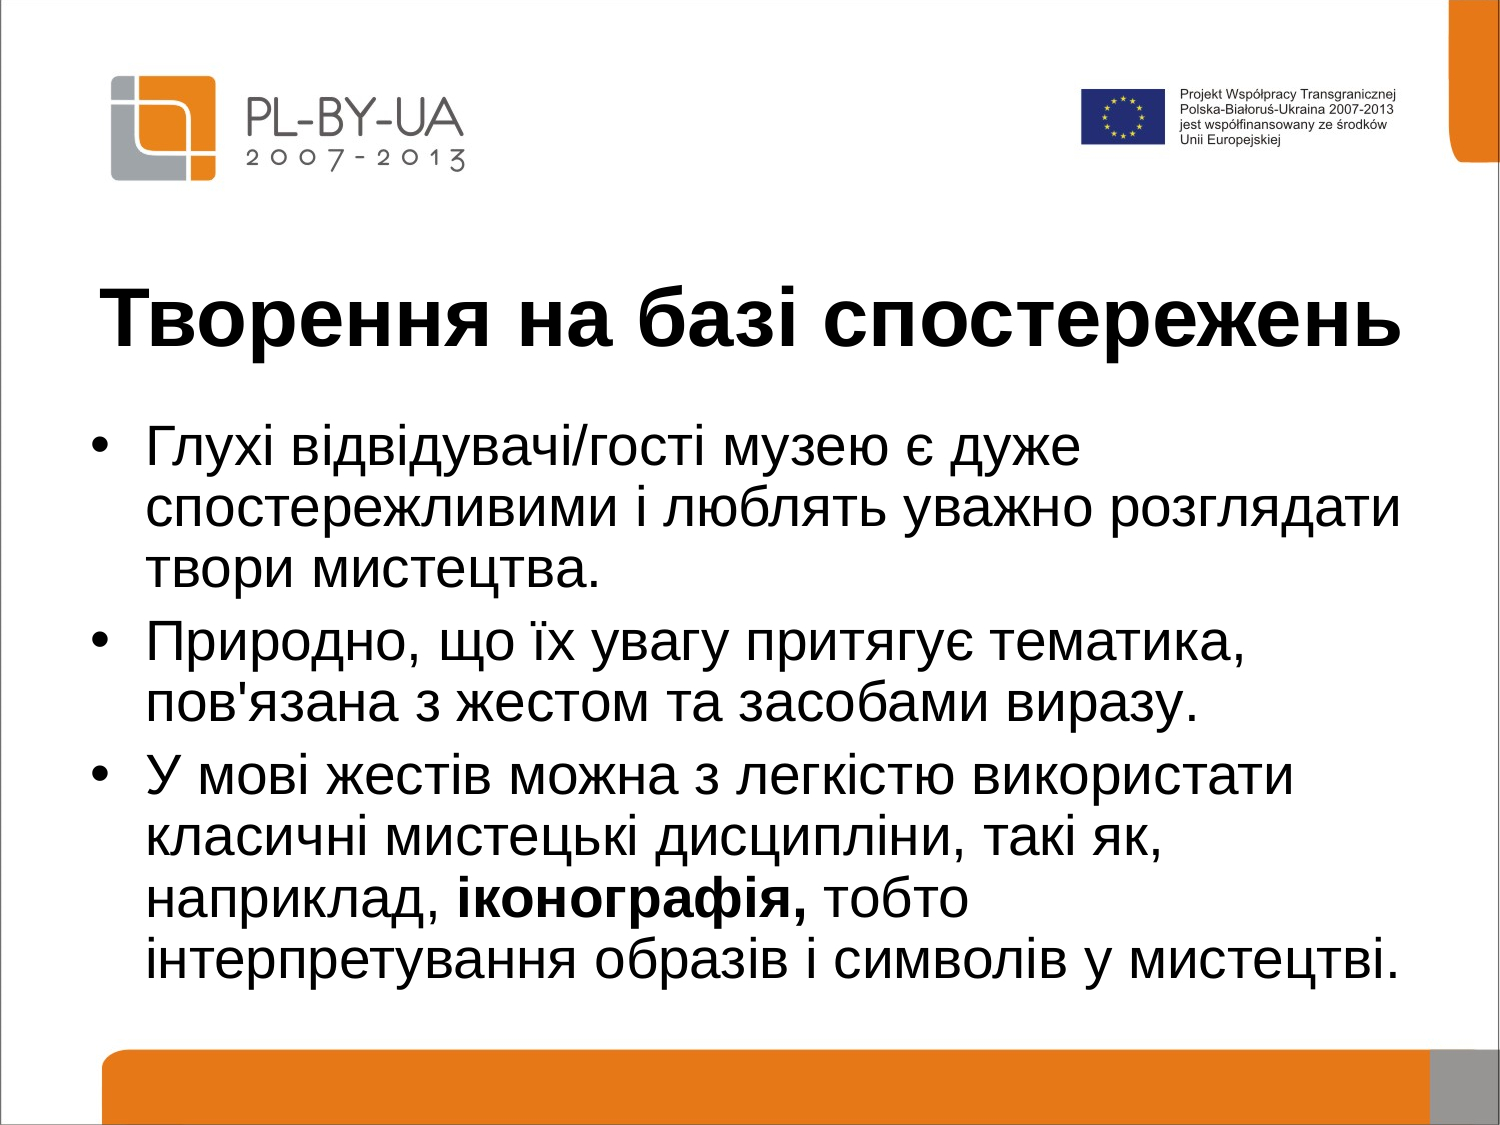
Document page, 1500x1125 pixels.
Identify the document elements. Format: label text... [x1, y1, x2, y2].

picture [0, 0, 1500, 1125]
list Глухі відвідувачі/гості музею є дуже спостережливими i люблять уважно розглядати твори мистецтва. Природно, що їх увагу притягує тематика, пов'язана з жестом та засобами виразу. У мові жестів можна з легкістю використати класичні мистецькі дисципліни, такі як, наприклад, іконографія, тобто інтерпретування образів і символів у мистецтві. [74, 408, 1426, 1006]
title Творення на базі спостережень [76, 219, 1428, 407]
